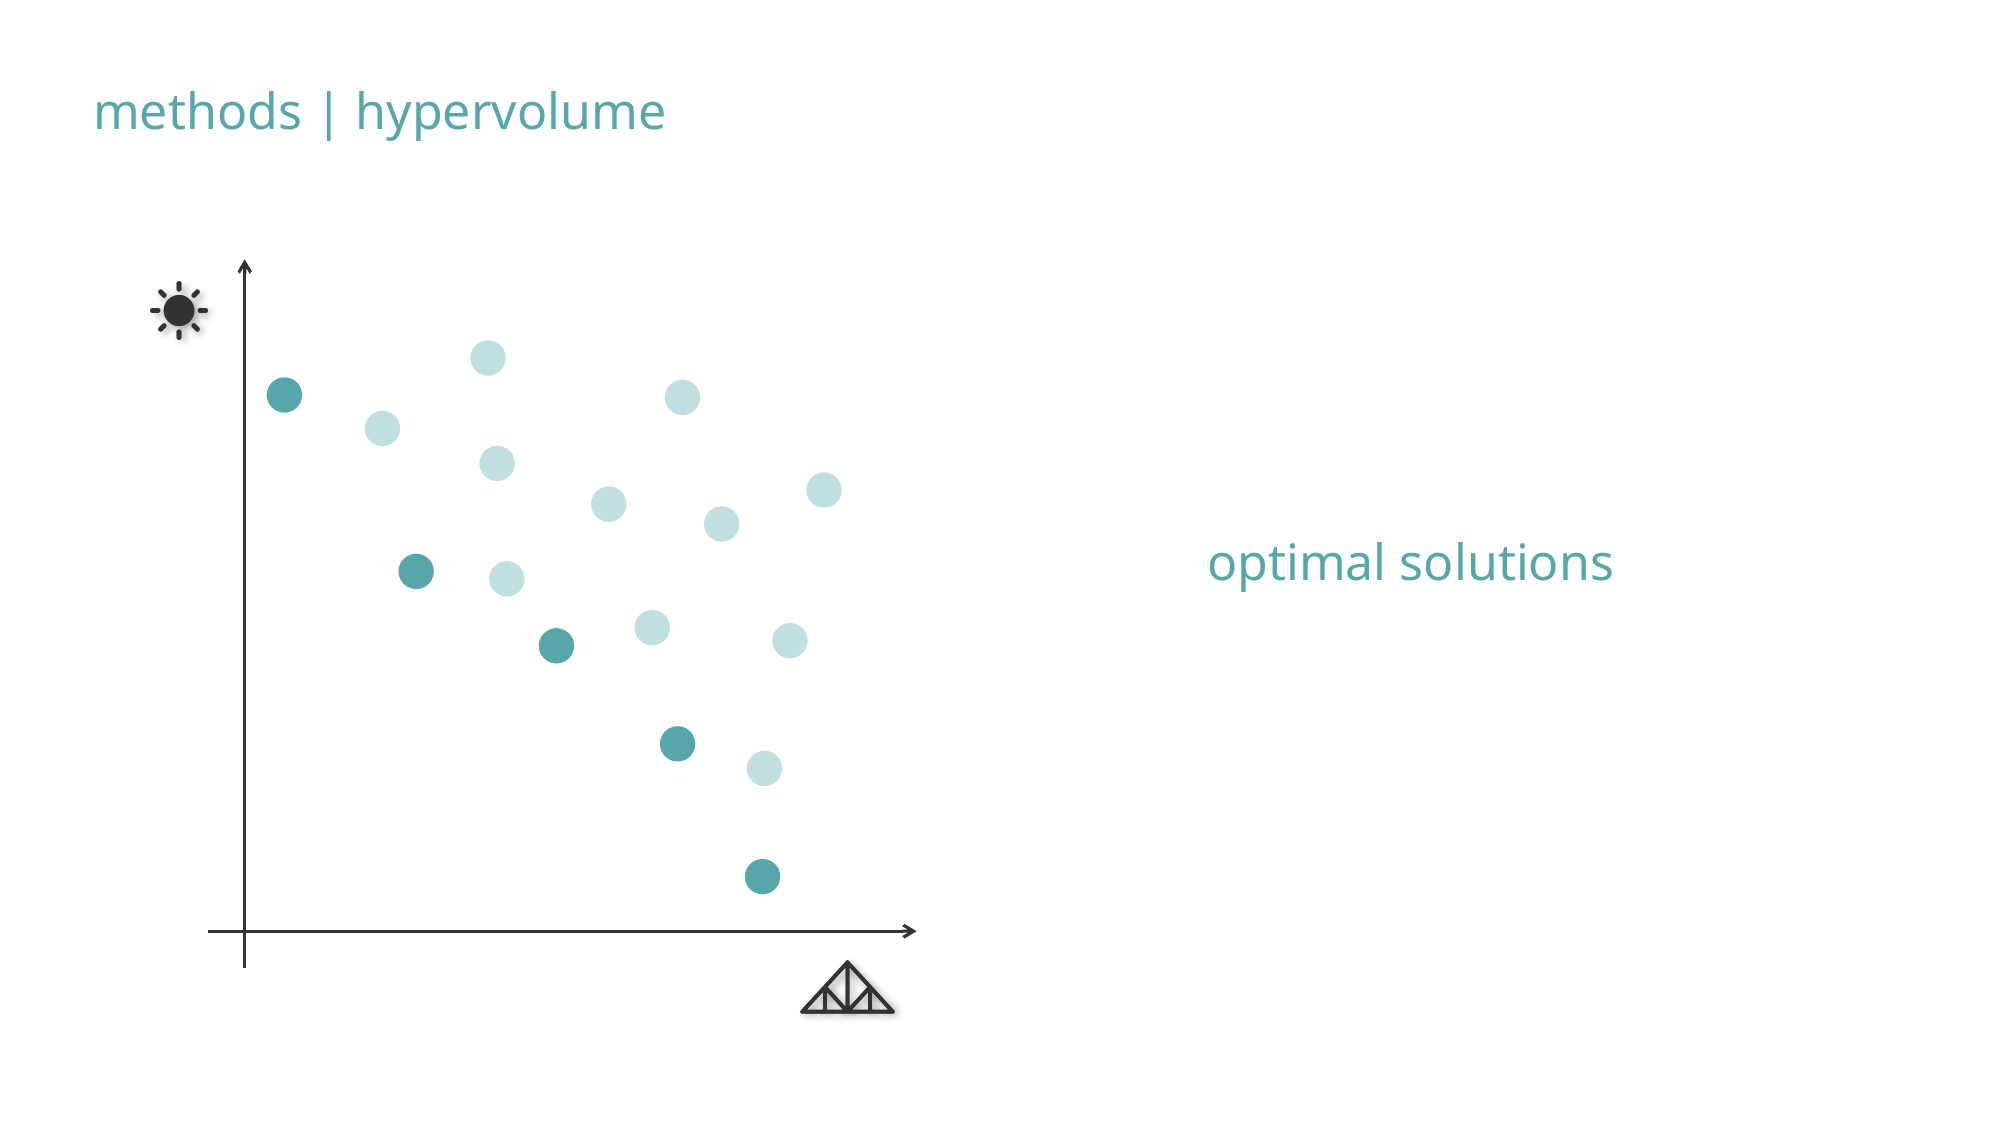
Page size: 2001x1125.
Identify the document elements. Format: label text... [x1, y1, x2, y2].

text_box optimal solutions [1103, 523, 1719, 598]
picture [149, 281, 209, 340]
text_box methods | hypervolume [78, 72, 894, 148]
text_box [781, 621, 809, 660]
text_box [469, 339, 507, 377]
text_box [805, 471, 843, 509]
picture [799, 960, 895, 1014]
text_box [266, 377, 781, 895]
